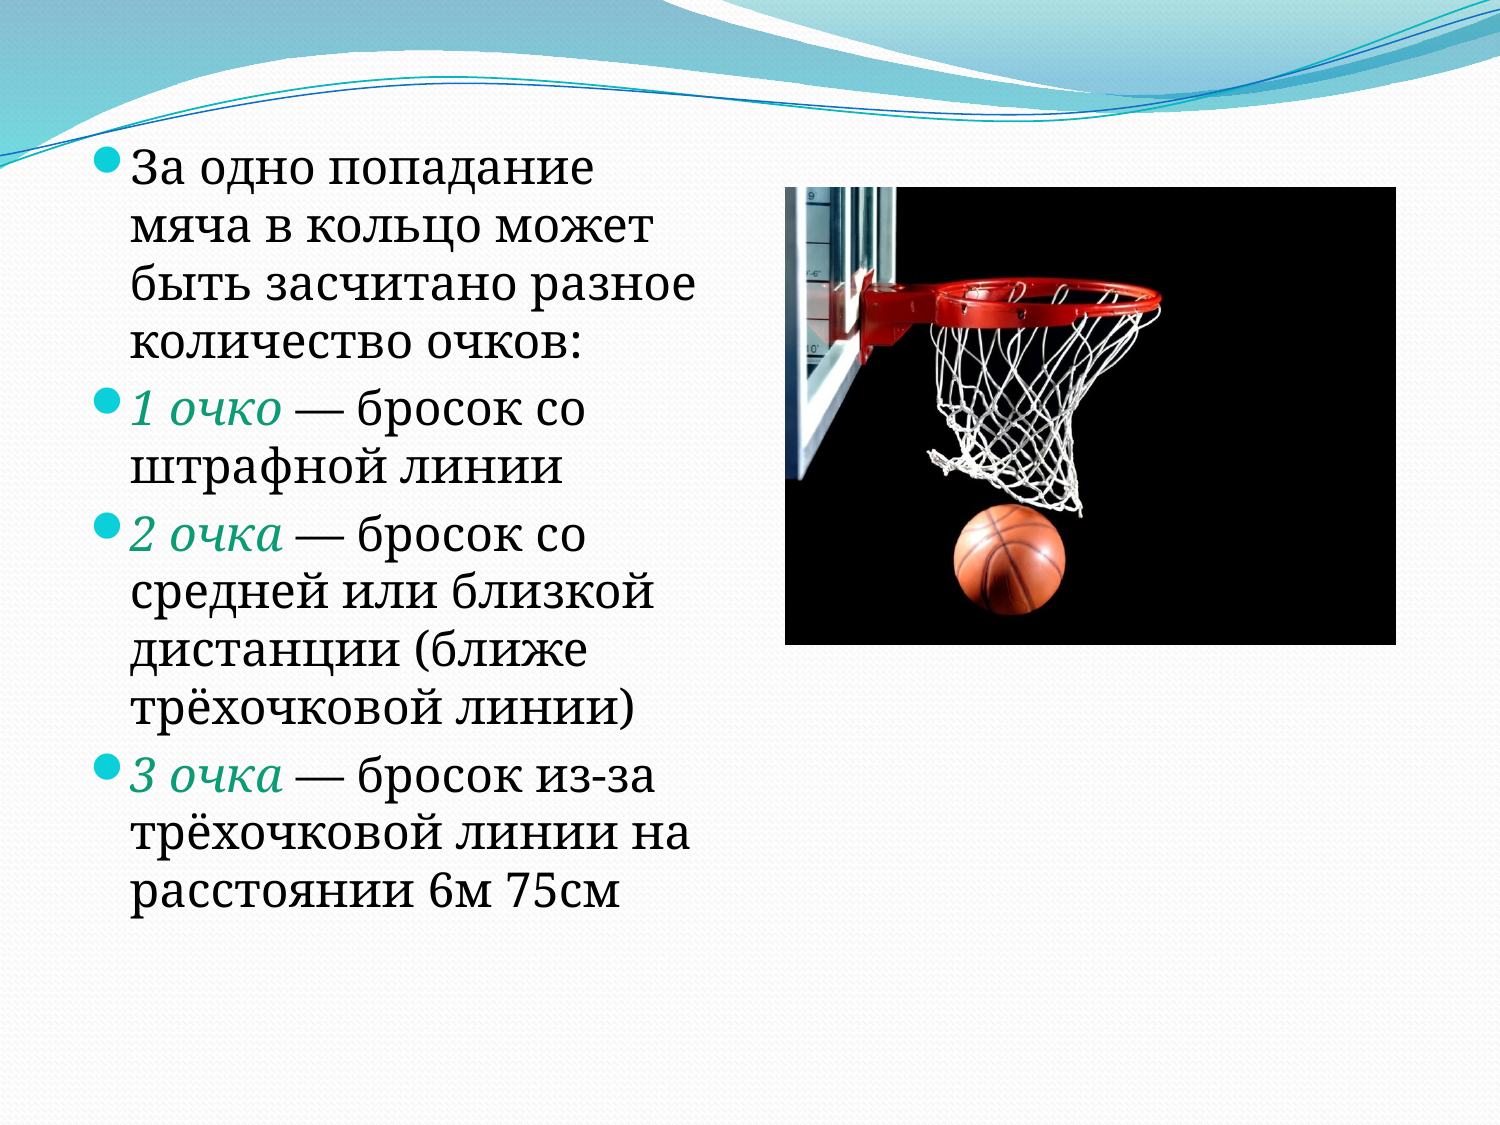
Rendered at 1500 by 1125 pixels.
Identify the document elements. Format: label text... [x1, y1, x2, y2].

list За одно попадание мяча в кольцо может быть засчитано разное количество очков: 1 очко — бросок со штрафной линии 2 очка — бросок со средней или близкой дистанции (ближе трёхочковой линии) 3 очка — бросок из-за трёхочковой линии на расстоянии 6м 75см [74, 128, 716, 1038]
picture [784, 187, 1396, 645]
